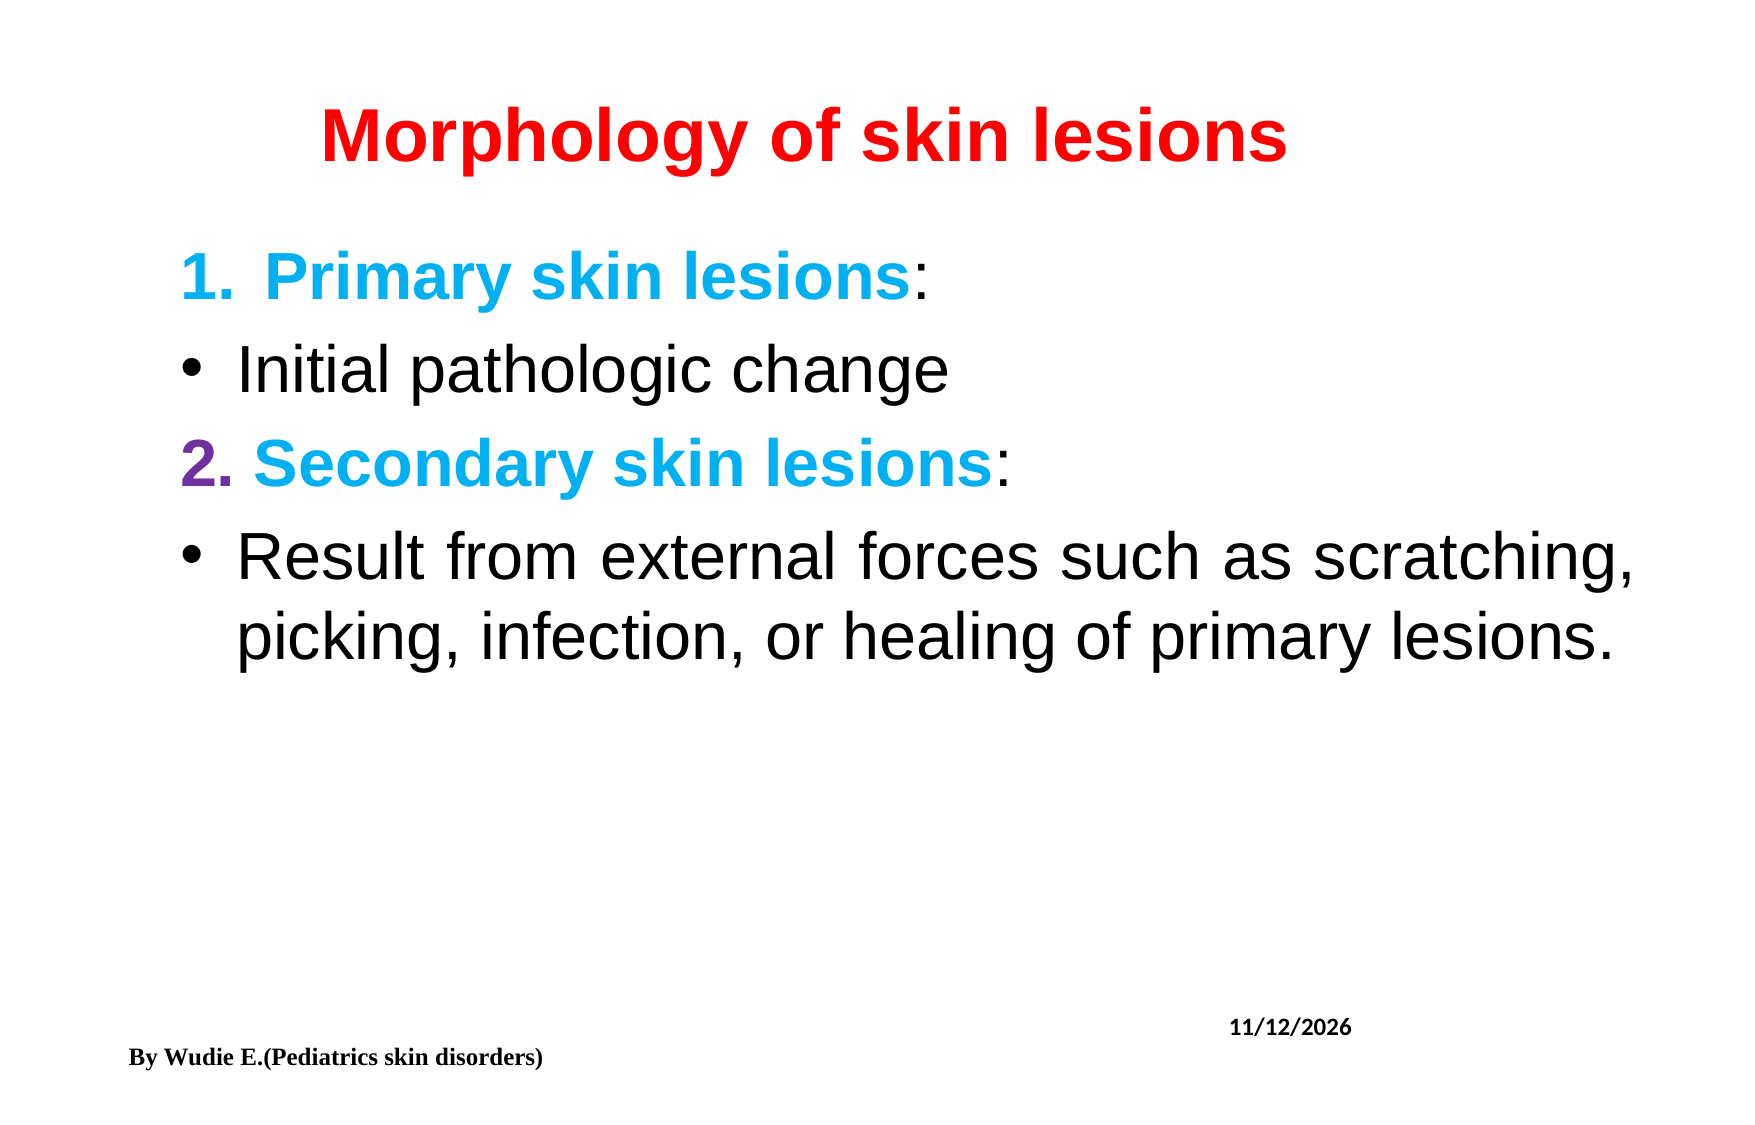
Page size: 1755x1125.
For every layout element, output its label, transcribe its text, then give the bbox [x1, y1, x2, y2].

list Primary skin lesions: Initial pathologic change 2. Secondary skin lesions: Result from external forces such as scratching, picking, infection, or healing of primary lesions. [165, 224, 1653, 1000]
title Morphology of skin lesions [127, 37, 1428, 225]
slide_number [1213, 987, 1624, 1063]
footer By Wudie E.(Pediatrics skin disorders) [58, 1025, 615, 1085]
